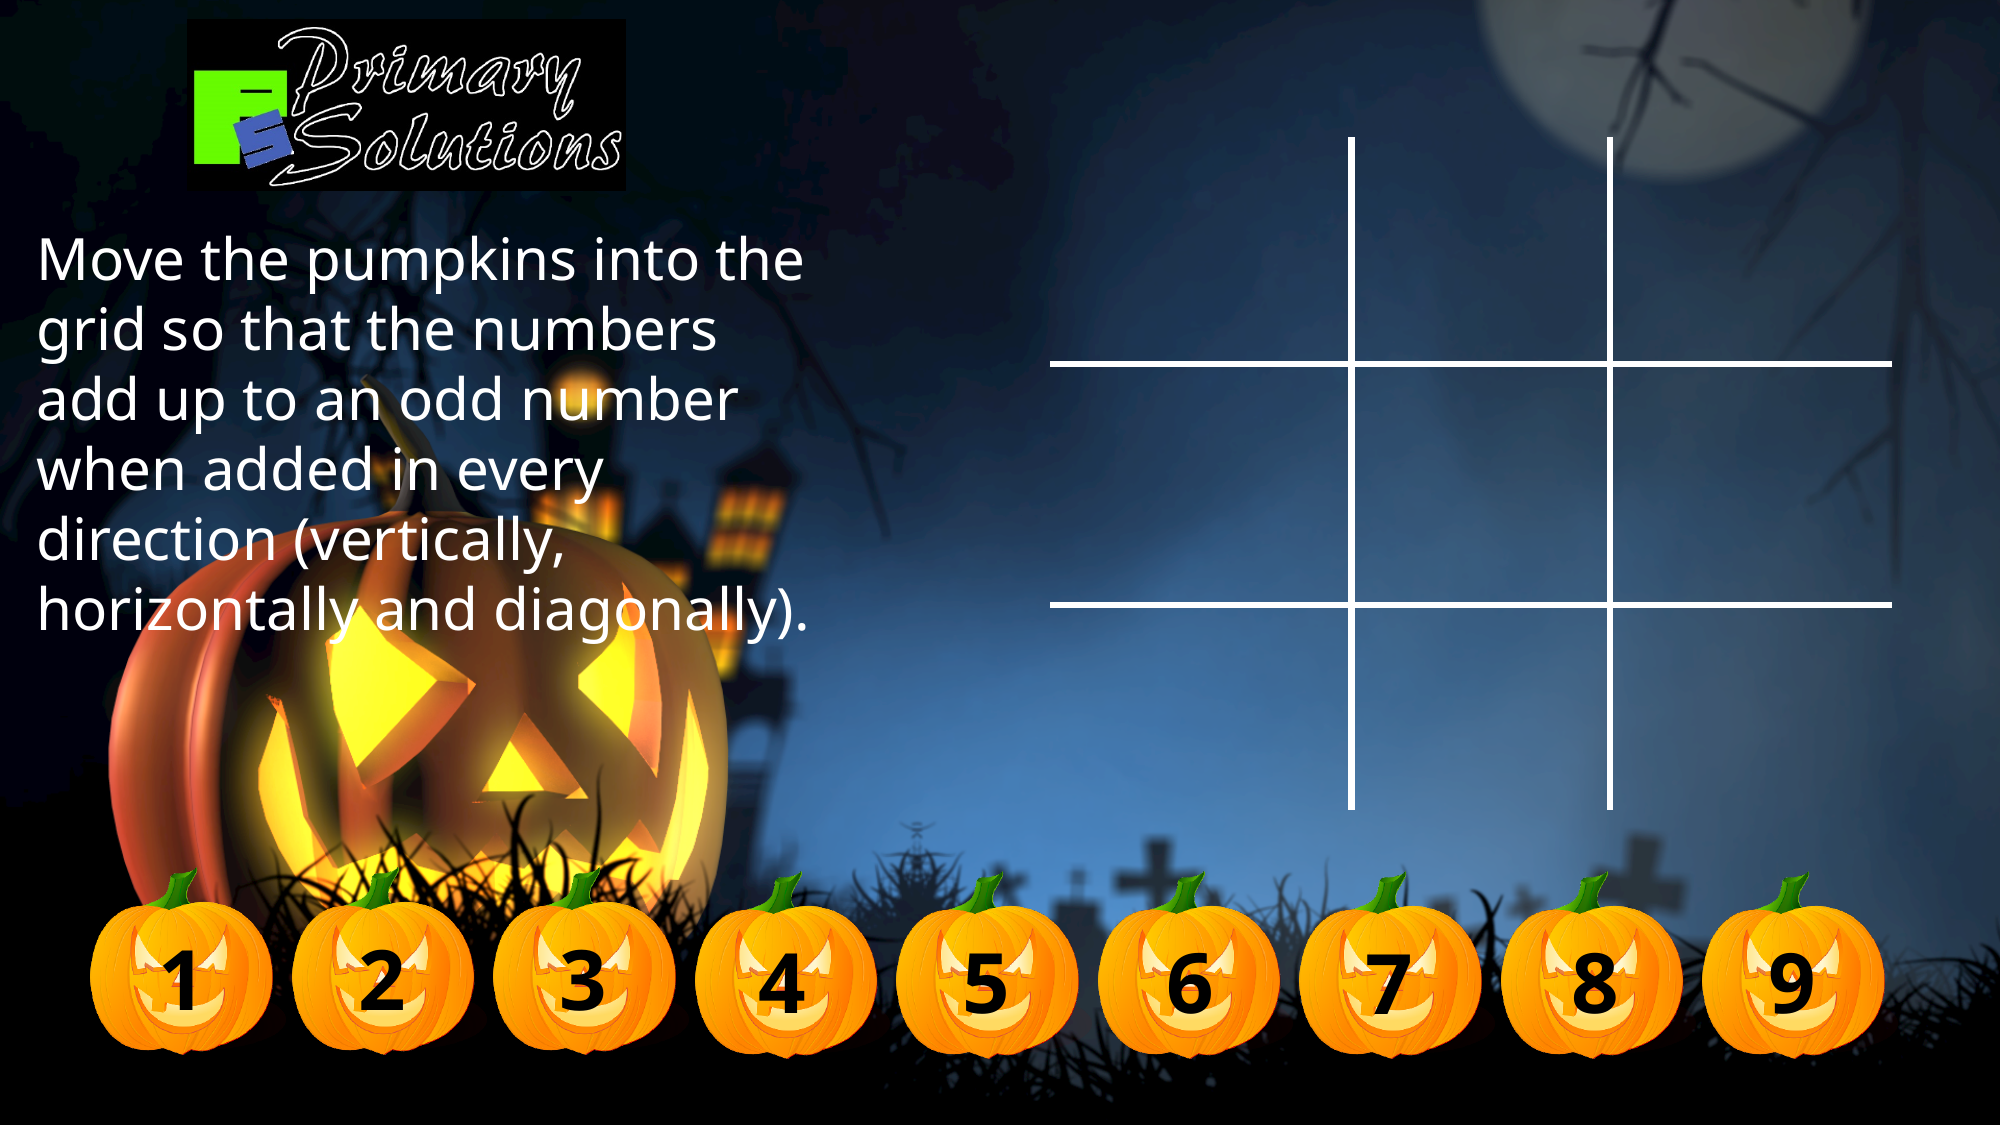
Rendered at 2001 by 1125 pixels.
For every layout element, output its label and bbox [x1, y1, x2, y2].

text_box [1702, 871, 1898, 1059]
text_box [291, 867, 487, 1055]
text_box [896, 871, 1092, 1059]
text_box [1299, 871, 1495, 1059]
text_box [1500, 871, 1696, 1059]
picture [0, 0, 2000, 1125]
text_box [1097, 871, 1293, 1059]
text_box [90, 867, 286, 1055]
text_box [493, 867, 689, 1055]
text_box [694, 871, 890, 1059]
